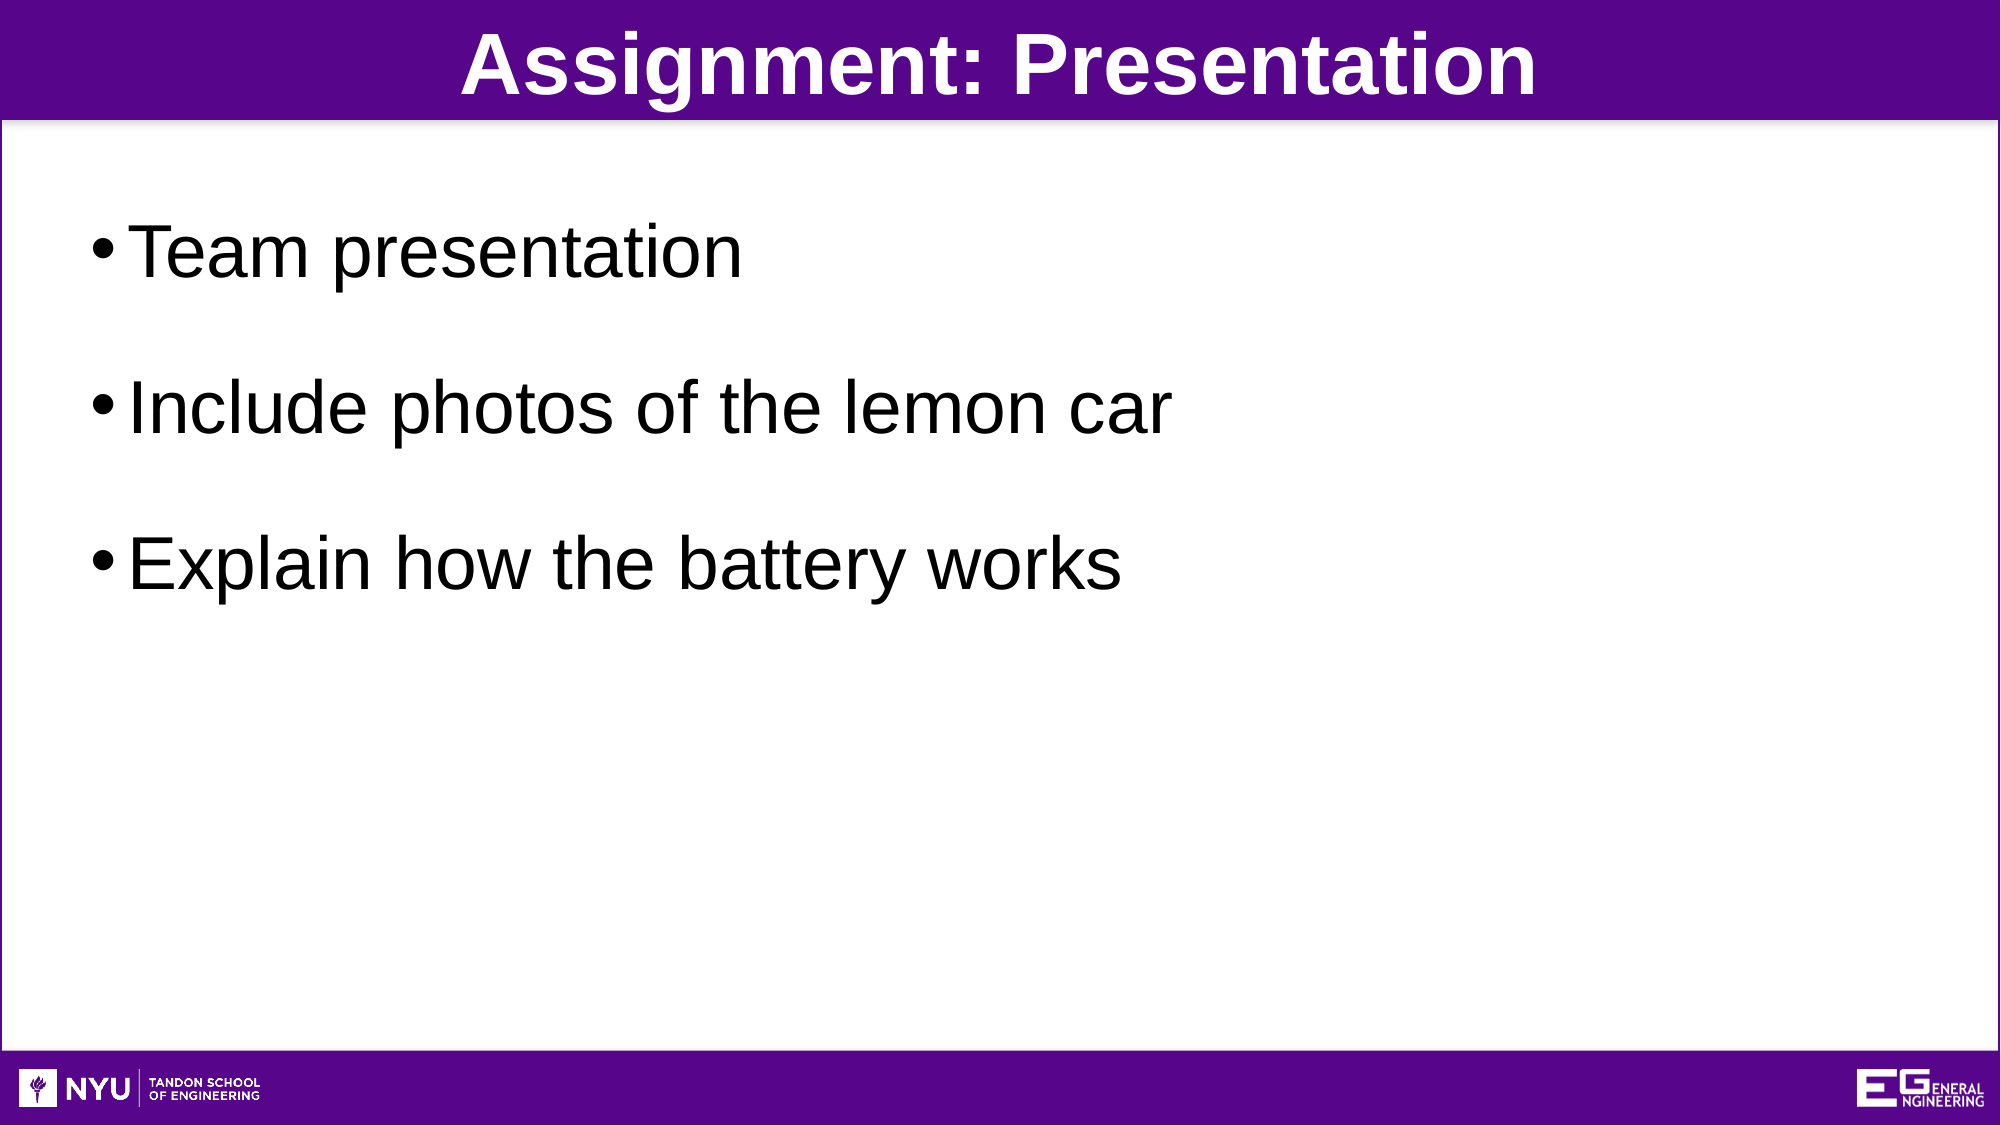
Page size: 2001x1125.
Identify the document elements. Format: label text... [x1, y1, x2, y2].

list Assignment: Presentation [0, 0, 2000, 120]
picture [19, 1069, 260, 1107]
list Team presentation Include photos of the lemon car Explain how the battery works [0, 149, 2000, 1026]
picture [1856, 1069, 1984, 1107]
